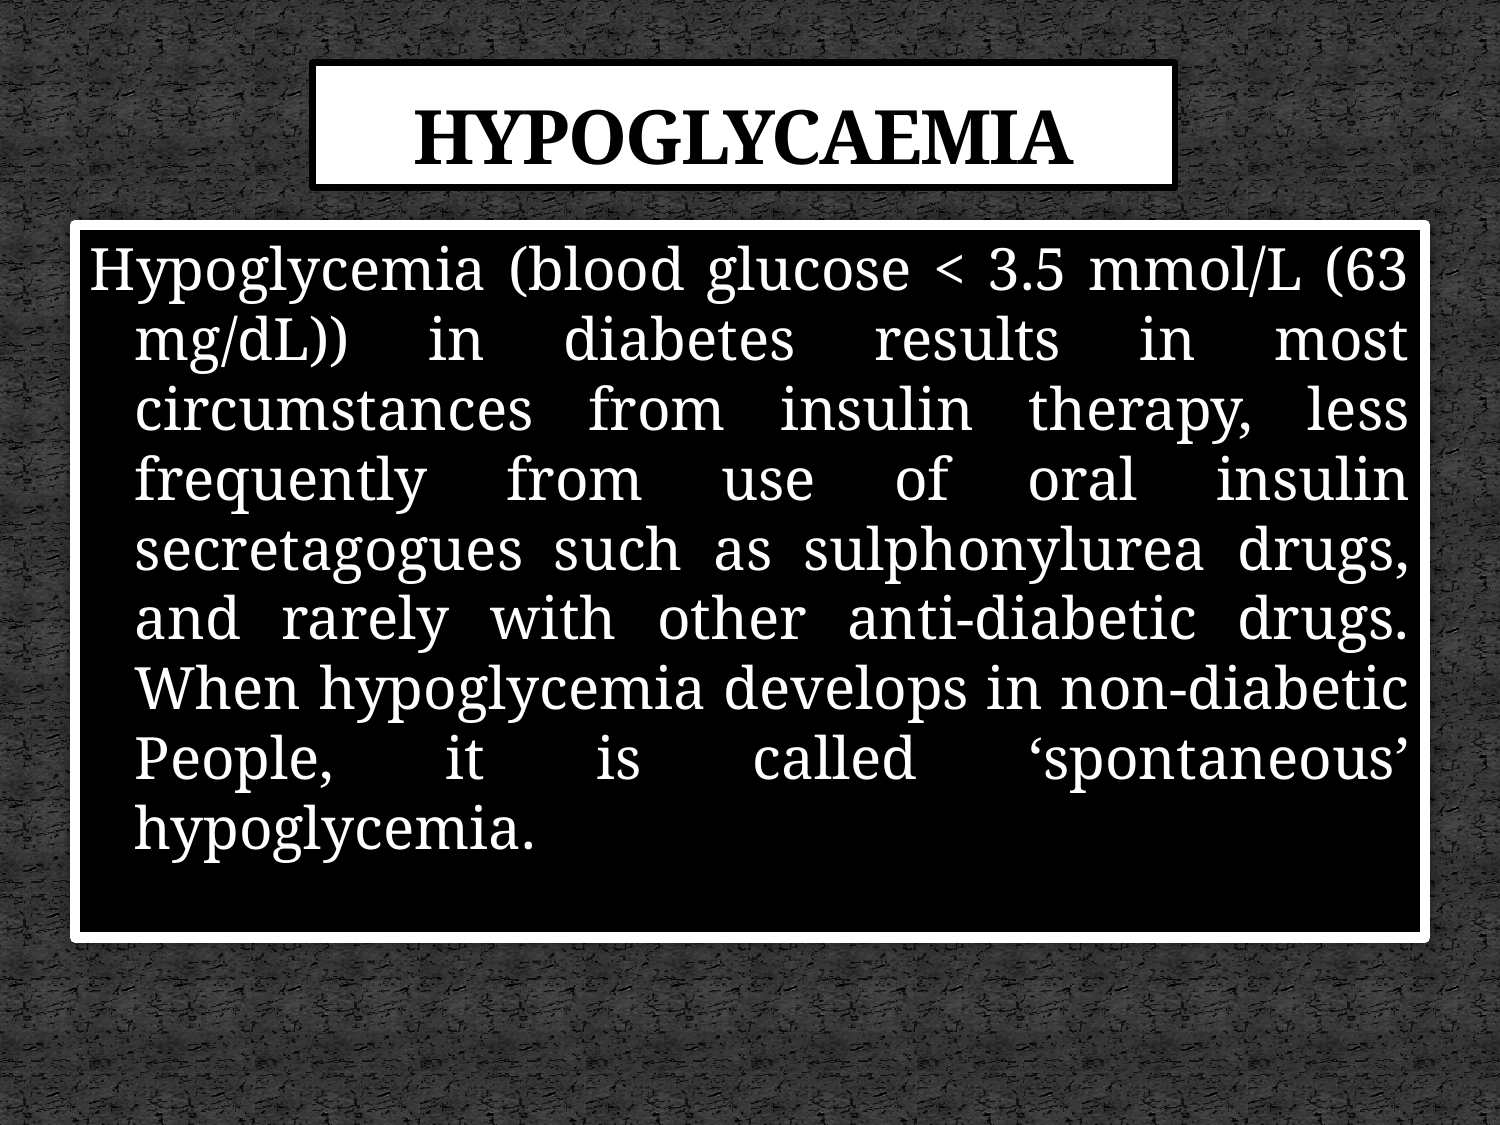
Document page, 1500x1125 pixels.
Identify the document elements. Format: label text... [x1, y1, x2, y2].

list Hypoglycemia (blood glucose < 3.5 mmol/L (63 mg/dL)) in diabetes results in most circumstances from insulin therapy, less frequently from use of oral insulin secretagogues such as sulphonylurea drugs, and rarely with other anti-diabetic drugs. When hypoglycemia develops in non-diabetic People, it is called ‘spontaneous’ hypoglycemia. [70, 220, 1430, 943]
title HYPOGLYCAEMIA [309, 59, 1178, 191]
